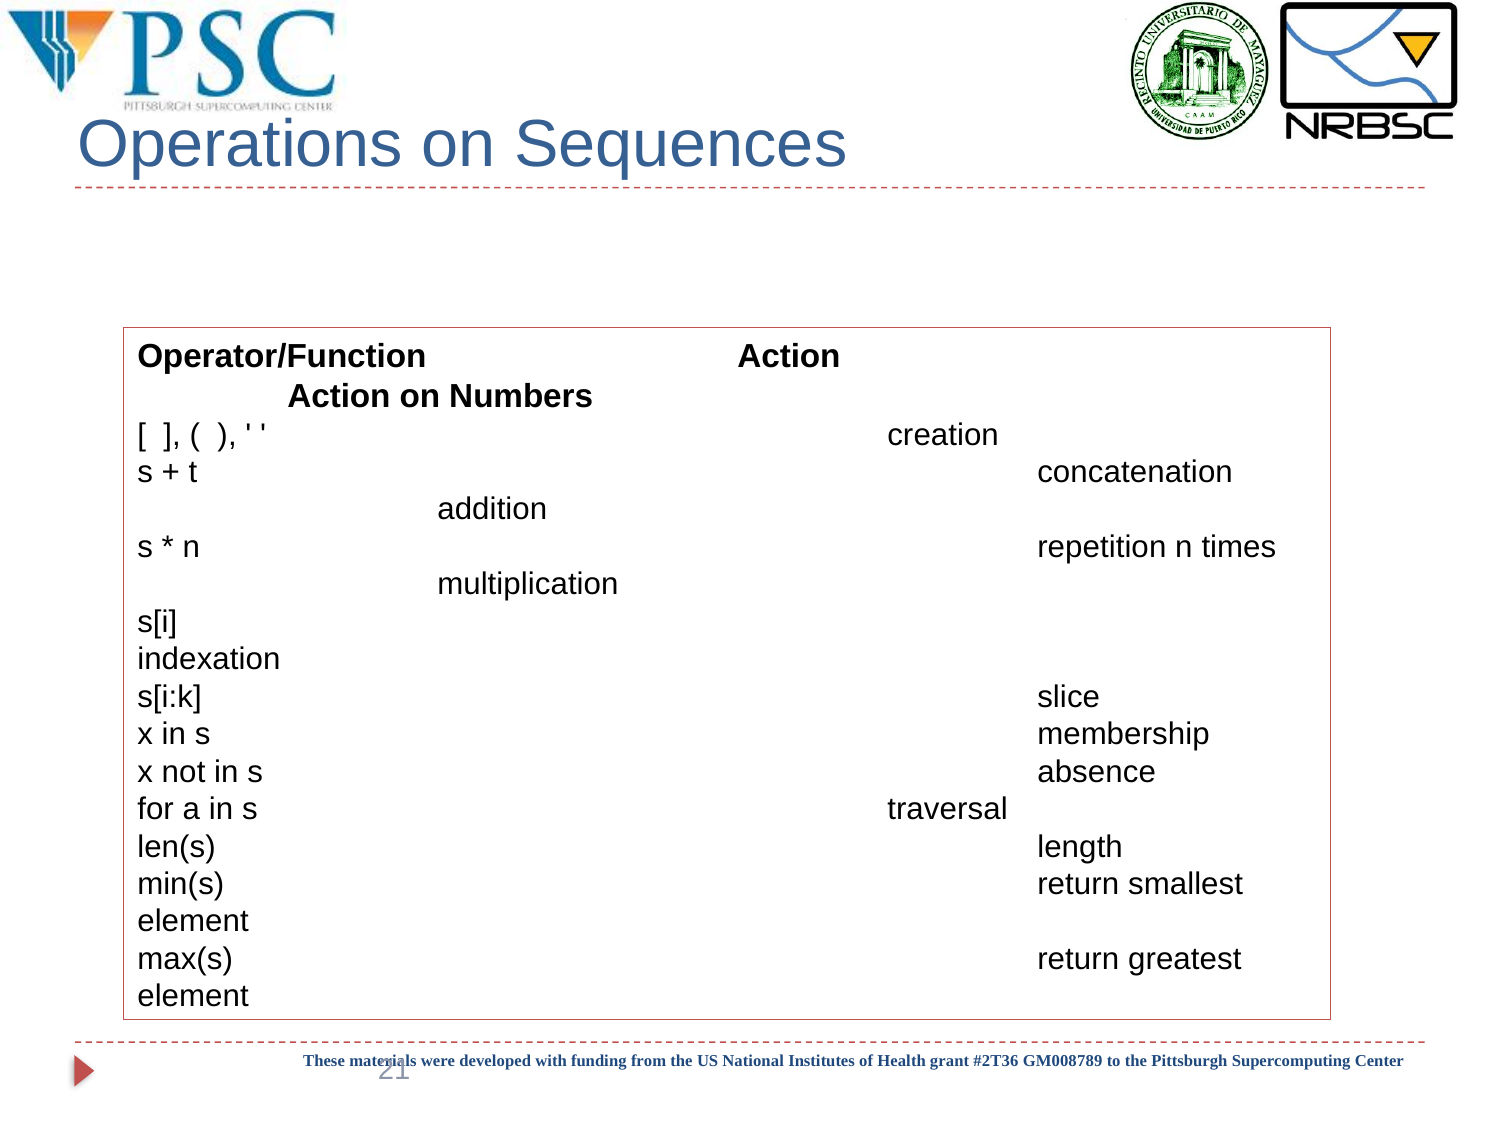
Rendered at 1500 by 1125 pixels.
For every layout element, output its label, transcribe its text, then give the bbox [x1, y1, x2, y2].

footer These materials were developed with funding from the US National Institutes of Health grant #2T36 GM008789 to the Pittsburgh Supercomputing Center [426, 1042, 1421, 1103]
picture [0, 0, 347, 127]
text_box Operator/Function Action Action on Numbers [ ], ( ), ' ' creation s + t concatenation addition s * n repetition n times multiplication s[i] indexation s[i:k] slice x in s membership x not in s absence for a in s traversal len(s) length min(s) return smallest element max(s) return greatest element [123, 327, 1331, 1020]
slide_number 21 [100, 1042, 426, 1103]
picture [1125, 0, 1463, 145]
title Operations on Sequences [62, 91, 1400, 188]
